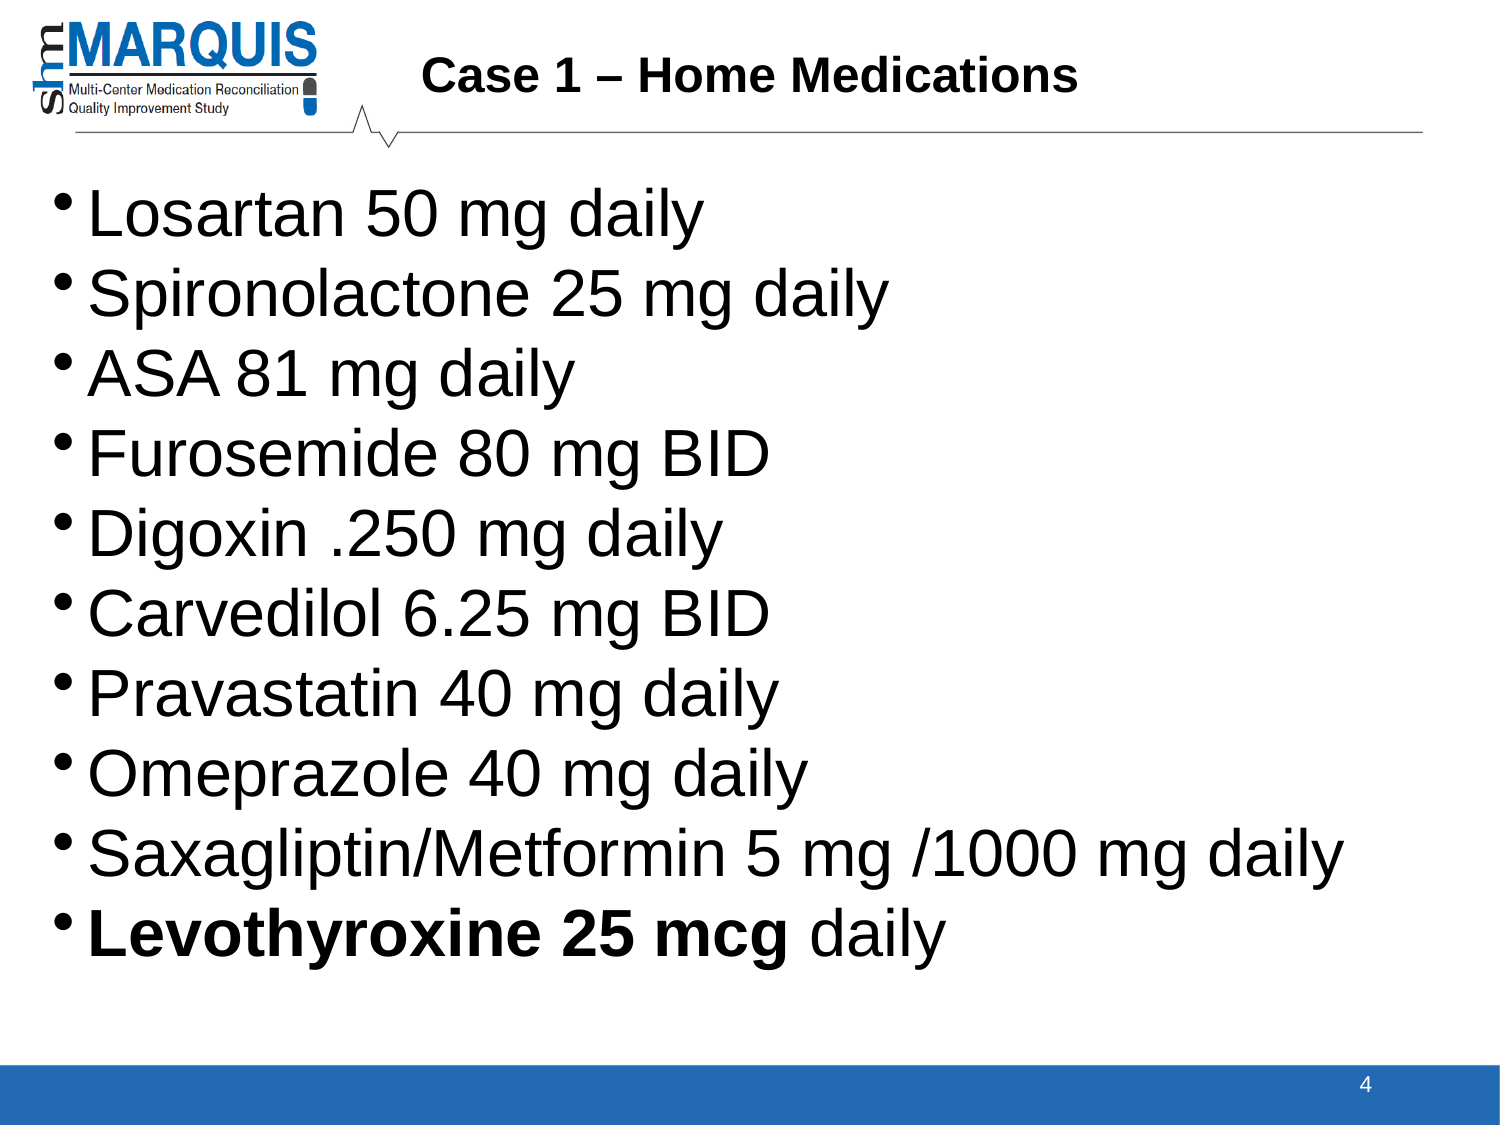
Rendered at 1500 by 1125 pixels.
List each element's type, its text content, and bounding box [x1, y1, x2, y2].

text_box Case 1 – Home Medications [25, 42, 1475, 103]
picture [0, 0, 1500, 1125]
text_box 4 [1074, 1062, 1388, 1100]
text_box Losartan 50 mg daily Spironolactone 25 mg daily ASA 81 mg daily Furosemide 80 mg BID Digoxin .250 mg daily Carvedilol 6.25 mg BID Pravastatin 40 mg daily Omeprazole 40 mg daily Saxagliptin/Metformin 5 mg /1000 mg daily Levothyroxine 25 mcg daily [37, 162, 1500, 975]
